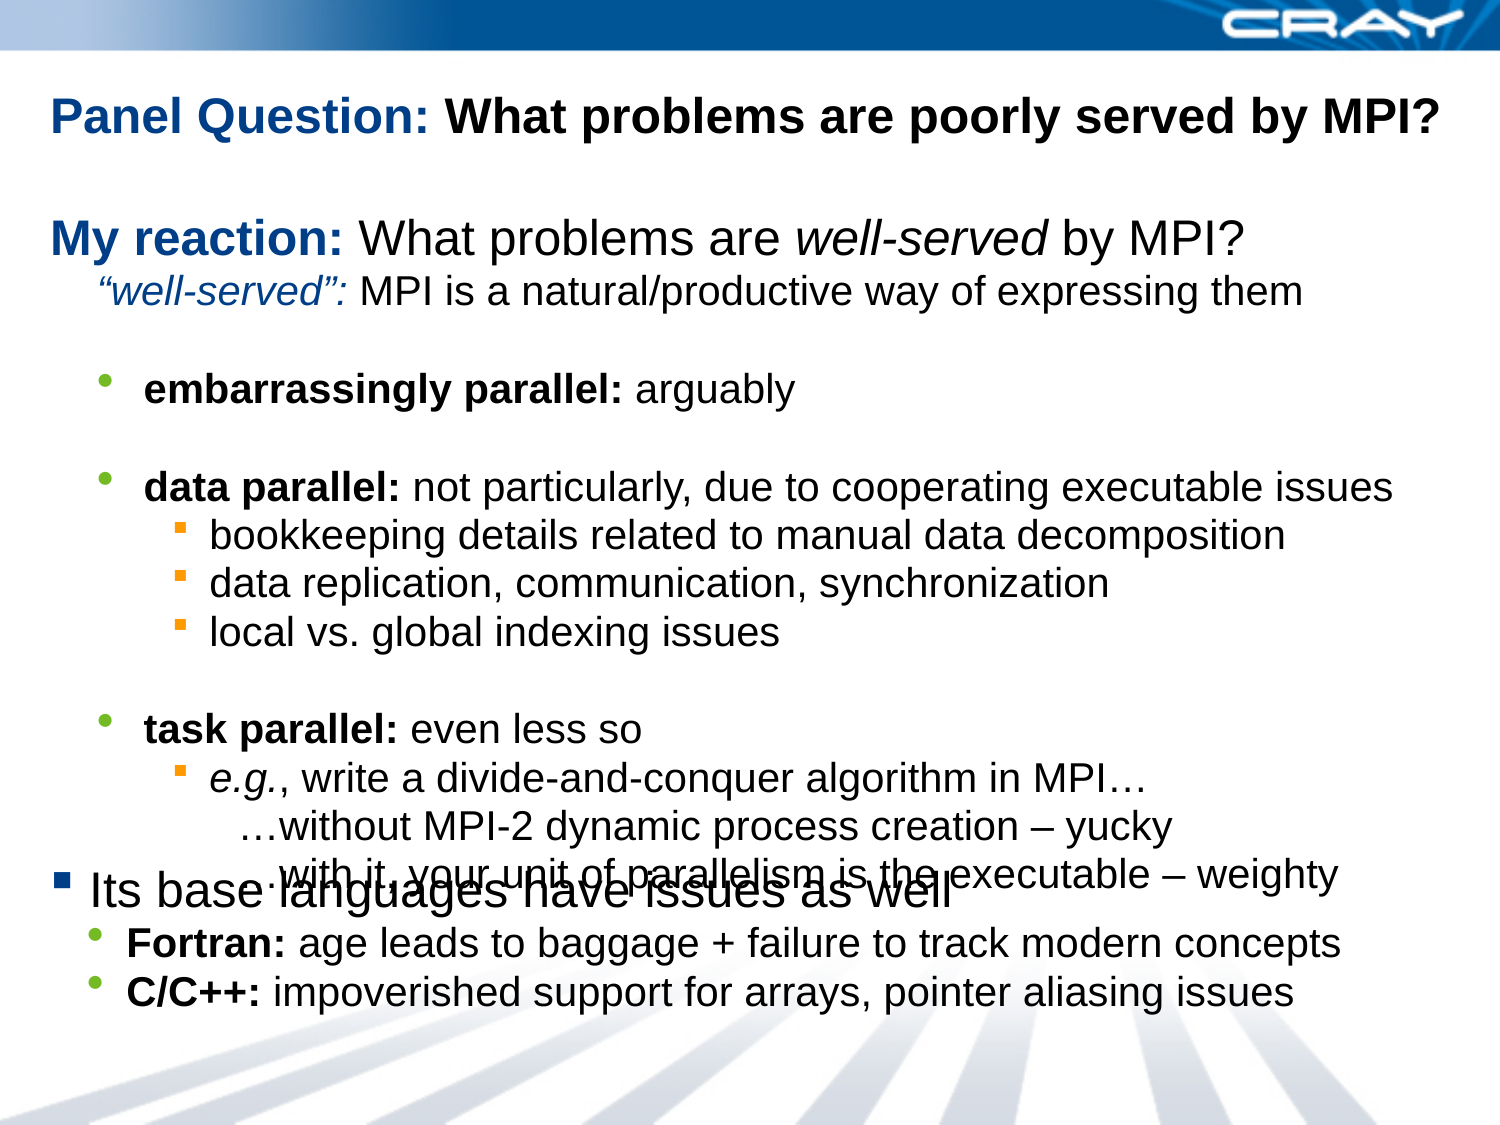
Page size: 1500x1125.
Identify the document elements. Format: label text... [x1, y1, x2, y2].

picture [0, 0, 1500, 1125]
list My reaction: What problems are well-served by MPI? “well-served”: MPI is a natural/productive way of expressing them embarrassingly parallel: arguably data parallel: not particularly, due to cooperating executable issues bookkeeping details related to manual data decomposition data replication, communication, synchronization local vs. global indexing issues task parallel: even less so e.g., write a divide-and-conquer algorithm in MPI… …without MPI-2 dynamic process creation – yucky …with it, your unit of parallelism is the executable – weighty [34, 197, 1464, 1050]
title Panel Question: What problems are poorly served by MPI? [34, 76, 1464, 162]
text_box Its base languages have issues as well Fortran: age leads to baggage + failure to track modern concepts C/C++: impoverished support for arrays, pointer aliasing issues [34, 849, 1463, 1049]
